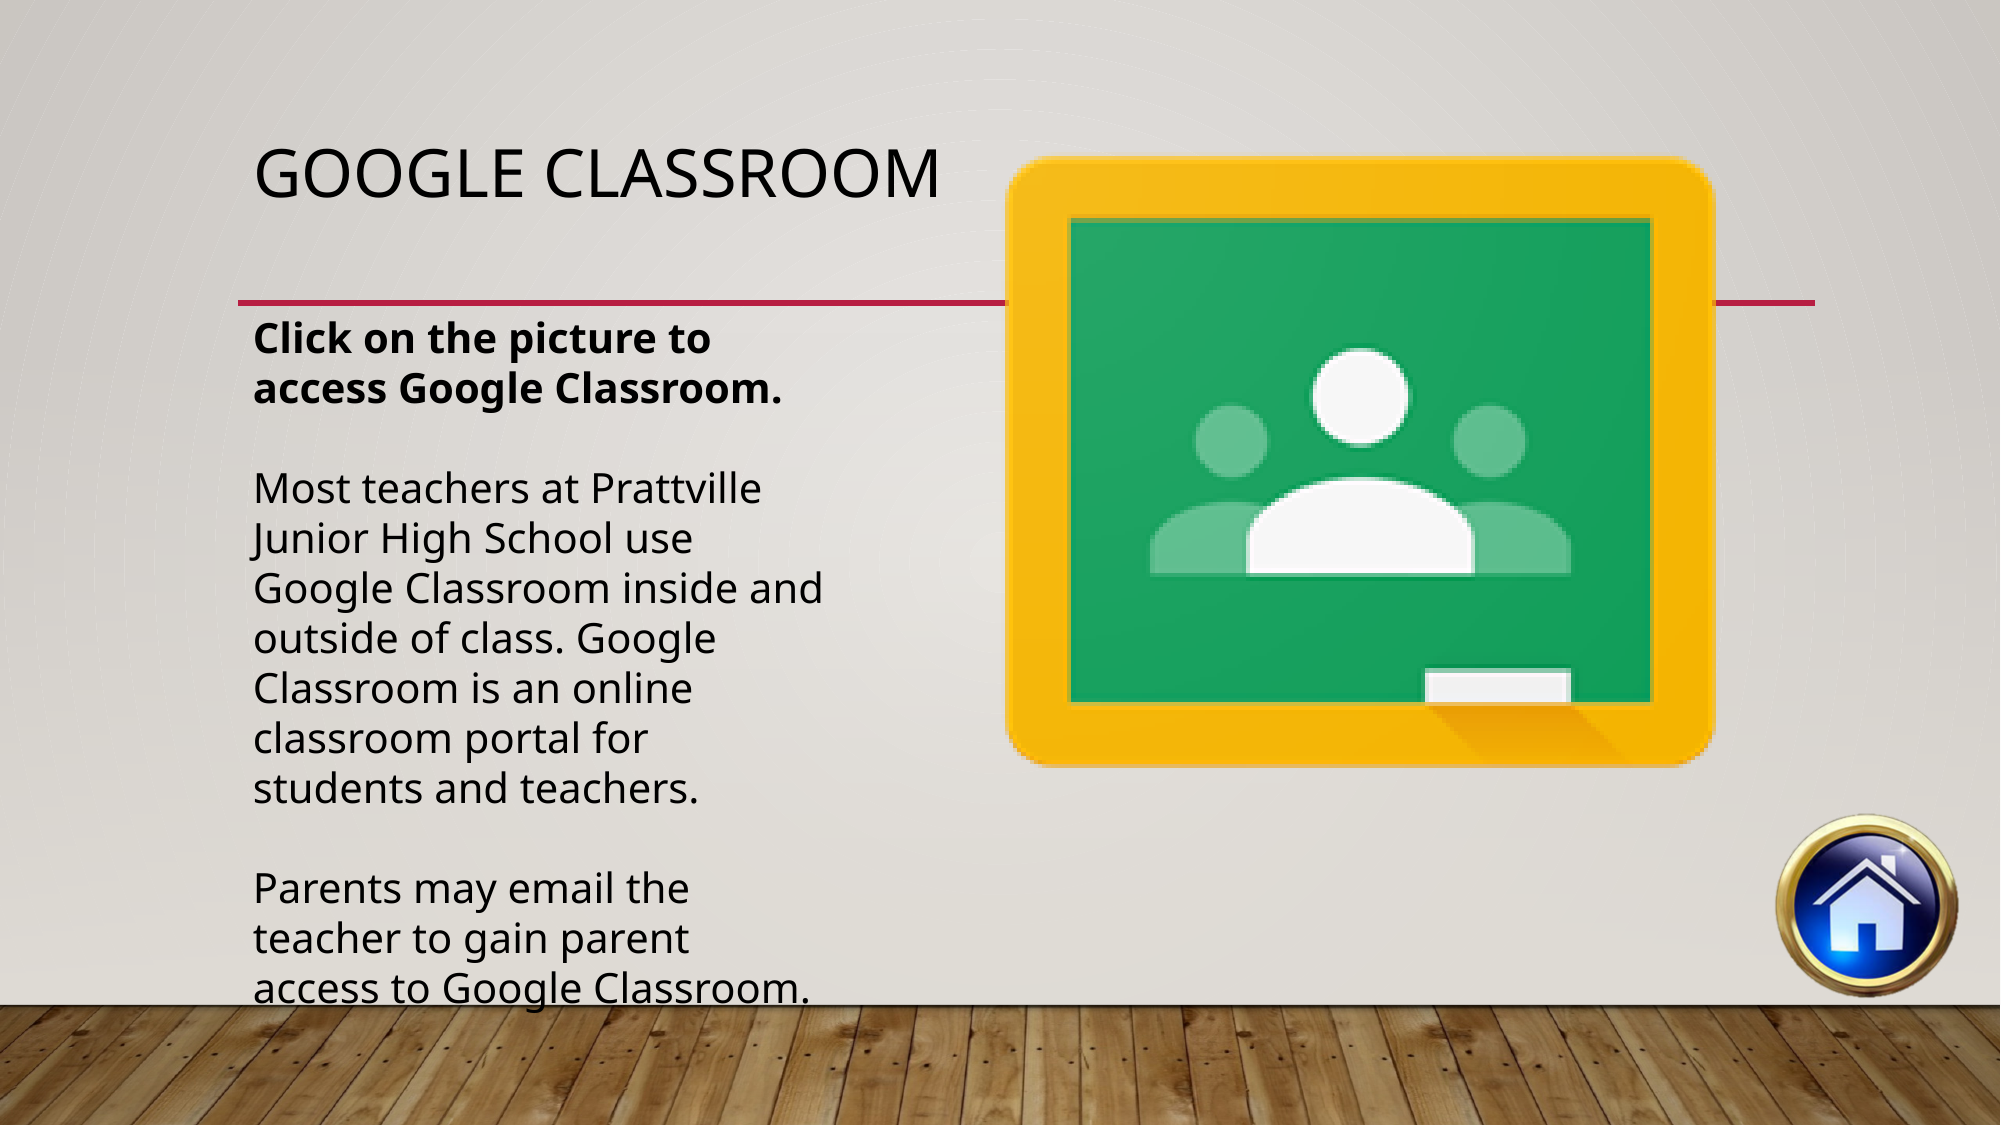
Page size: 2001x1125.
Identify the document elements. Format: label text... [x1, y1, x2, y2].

title Google Classroom [238, 131, 1814, 305]
text_box Click on the picture to access Google Classroom. Most teachers at Prattville Junior High School use Google Classroom inside and outside of class. Google Classroom is an online classroom portal for students and teachers. Parents may email the teacher to gain parent access to Google Classroom. [238, 304, 840, 1019]
picture [0, 772, 2000, 1125]
picture [997, 148, 1726, 773]
